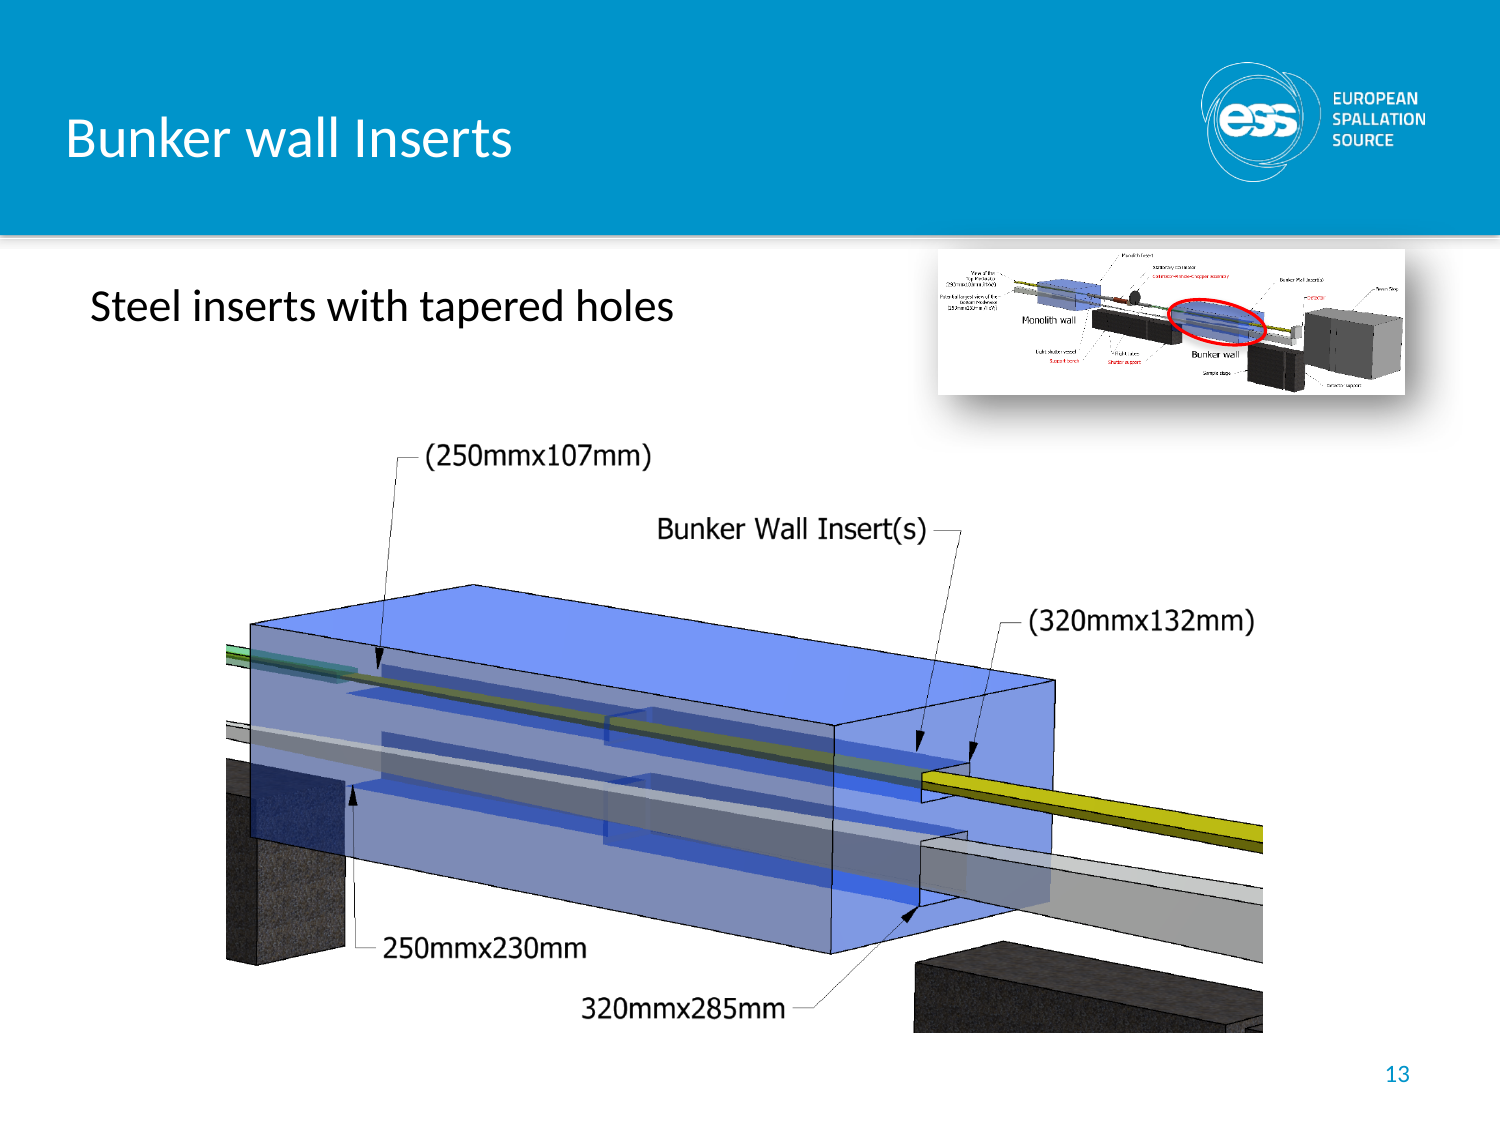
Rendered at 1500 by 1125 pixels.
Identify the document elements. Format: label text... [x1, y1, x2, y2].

picture [1343, 134, 1363, 146]
text_box Steel inserts with tapered holes [90, 281, 1441, 634]
picture [226, 431, 1263, 1033]
picture [1388, 93, 1394, 104]
picture [1334, 93, 1341, 104]
picture [1352, 113, 1361, 125]
picture [1413, 93, 1417, 104]
picture [938, 249, 1405, 396]
picture [1372, 114, 1378, 125]
picture [1408, 93, 1412, 104]
picture [1377, 93, 1385, 104]
title Bunker wall Inserts [65, 39, 1237, 228]
picture [1237, 104, 1299, 137]
picture [1333, 134, 1340, 146]
picture [1364, 114, 1369, 125]
picture [1366, 134, 1383, 146]
picture [1386, 134, 1392, 146]
picture [1397, 97, 1405, 104]
picture [1346, 93, 1352, 104]
picture [1355, 92, 1374, 104]
picture [1343, 113, 1351, 124]
picture [1391, 113, 1402, 124]
picture [1381, 113, 1389, 125]
slide_number 13 [1074, 1042, 1425, 1103]
picture [1333, 113, 1340, 125]
picture [1405, 113, 1413, 125]
picture [1416, 113, 1420, 123]
